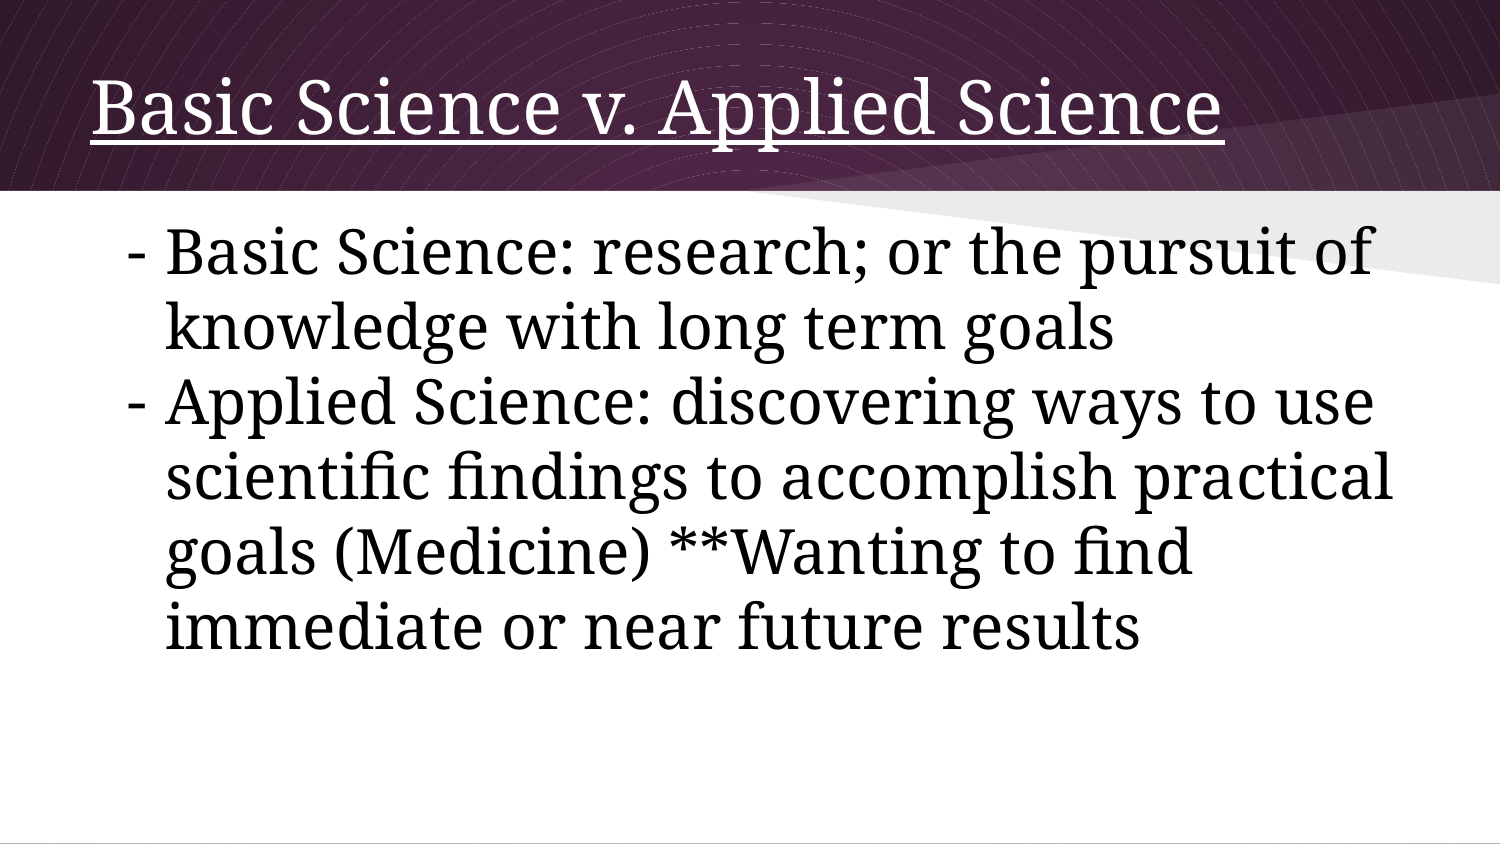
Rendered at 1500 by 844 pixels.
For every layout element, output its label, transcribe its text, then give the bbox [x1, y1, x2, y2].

title Basic Science v. Applied Science [75, 33, 1425, 175]
list Basic Science: research; or the pursuit of knowledge with long term goals Applied Science: discovering ways to use scientific findings to accomplish practical goals (Medicine) **Wanting to find immediate or near future results [75, 196, 1425, 808]
